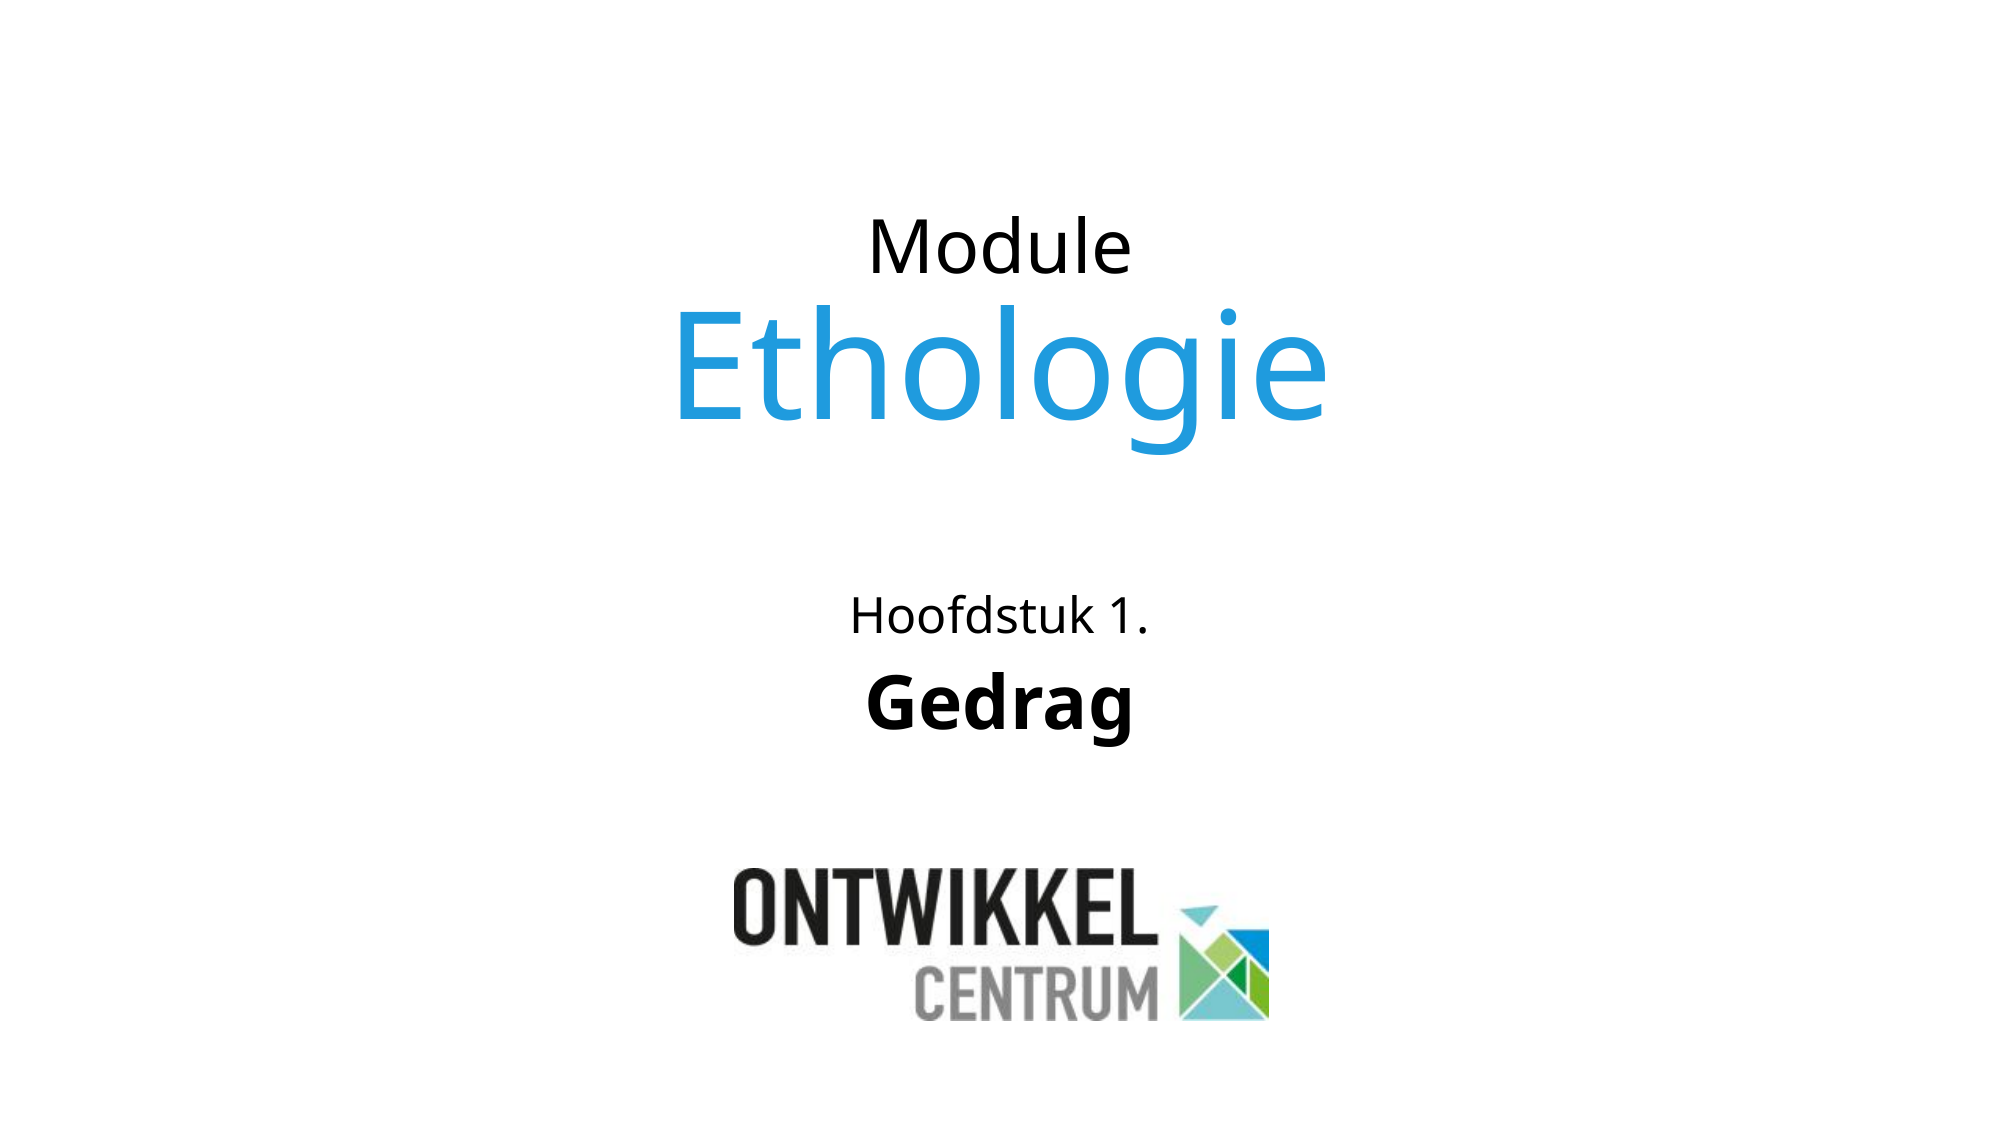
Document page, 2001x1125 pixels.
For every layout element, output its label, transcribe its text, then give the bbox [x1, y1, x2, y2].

picture [734, 868, 1269, 1021]
subtitle Hoofdstuk 1. Gedrag [249, 583, 1750, 855]
title Module Ethologie [249, 107, 1750, 460]
